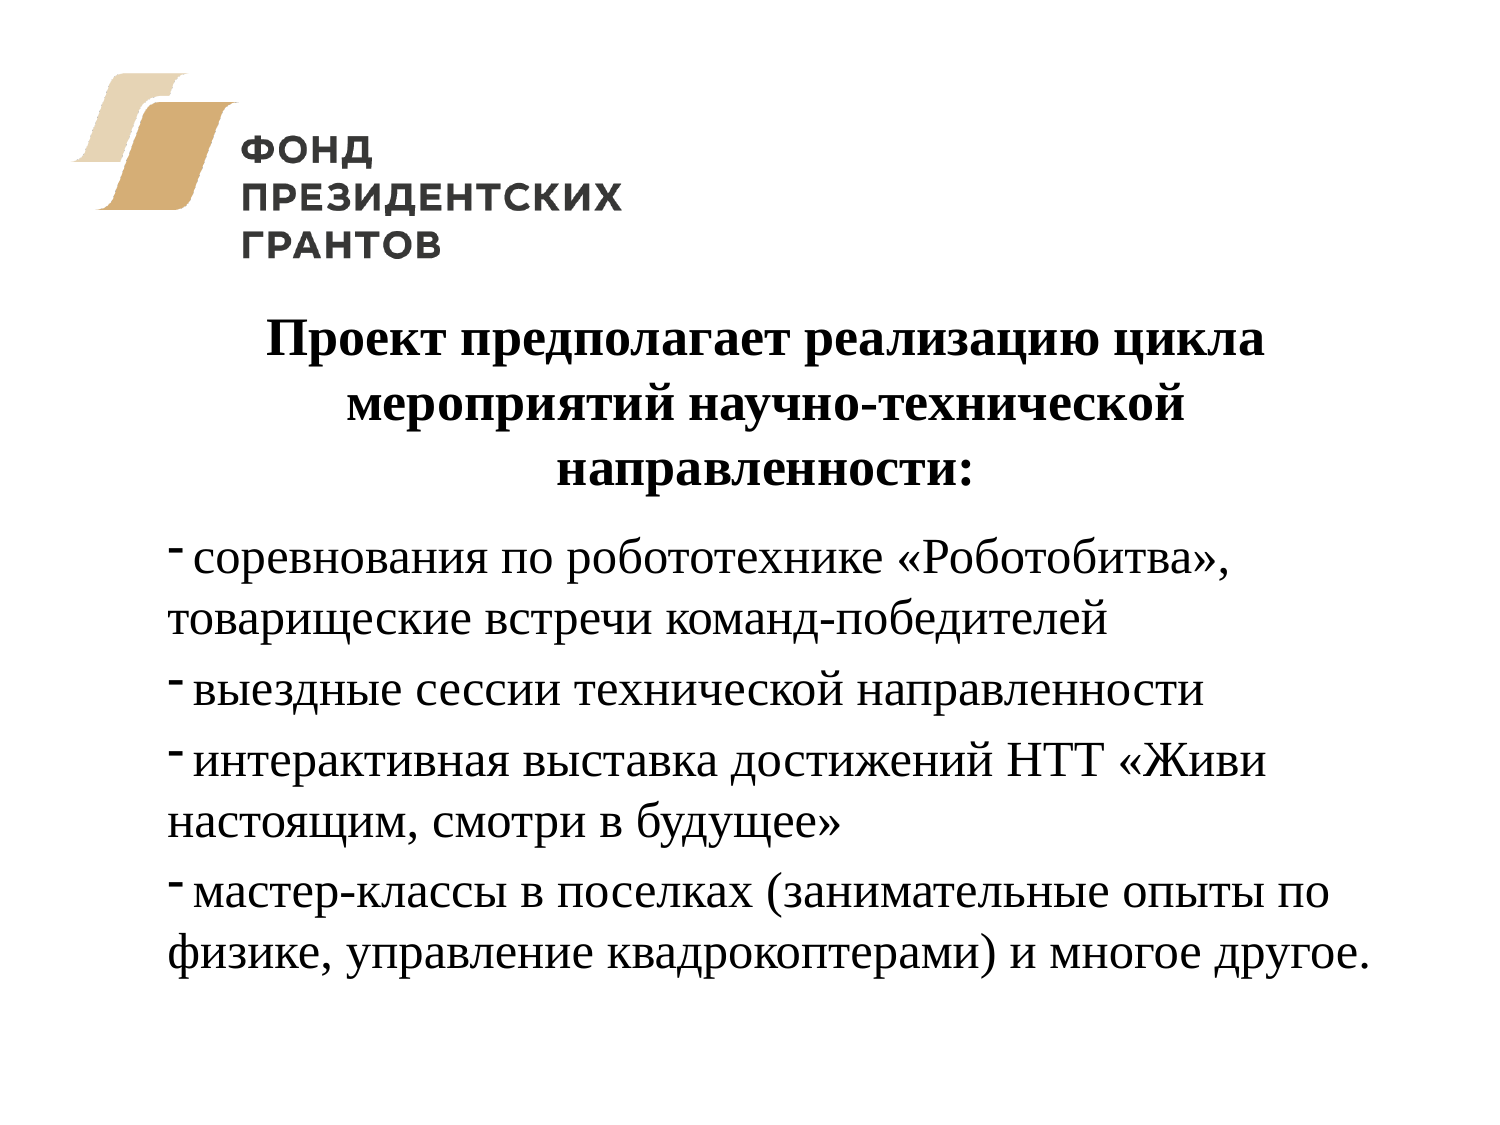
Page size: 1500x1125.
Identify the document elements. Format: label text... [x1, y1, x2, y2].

picture [70, 70, 626, 266]
title Проект предполагает реализацию цикла мероприятий научно-технической направленности: [128, 316, 1404, 481]
subtitle соревнования по робототехнике «Роботобитва», товарищеские встречи команд-победителей выездные сессии технической направленности интерактивная выставка достижений НТТ «Живи настоящим, смотри в будущее» мастер-классы в поселках (занимательные опыты по физике, управление квадрокоптерами) и многое другое. [152, 515, 1395, 1008]
